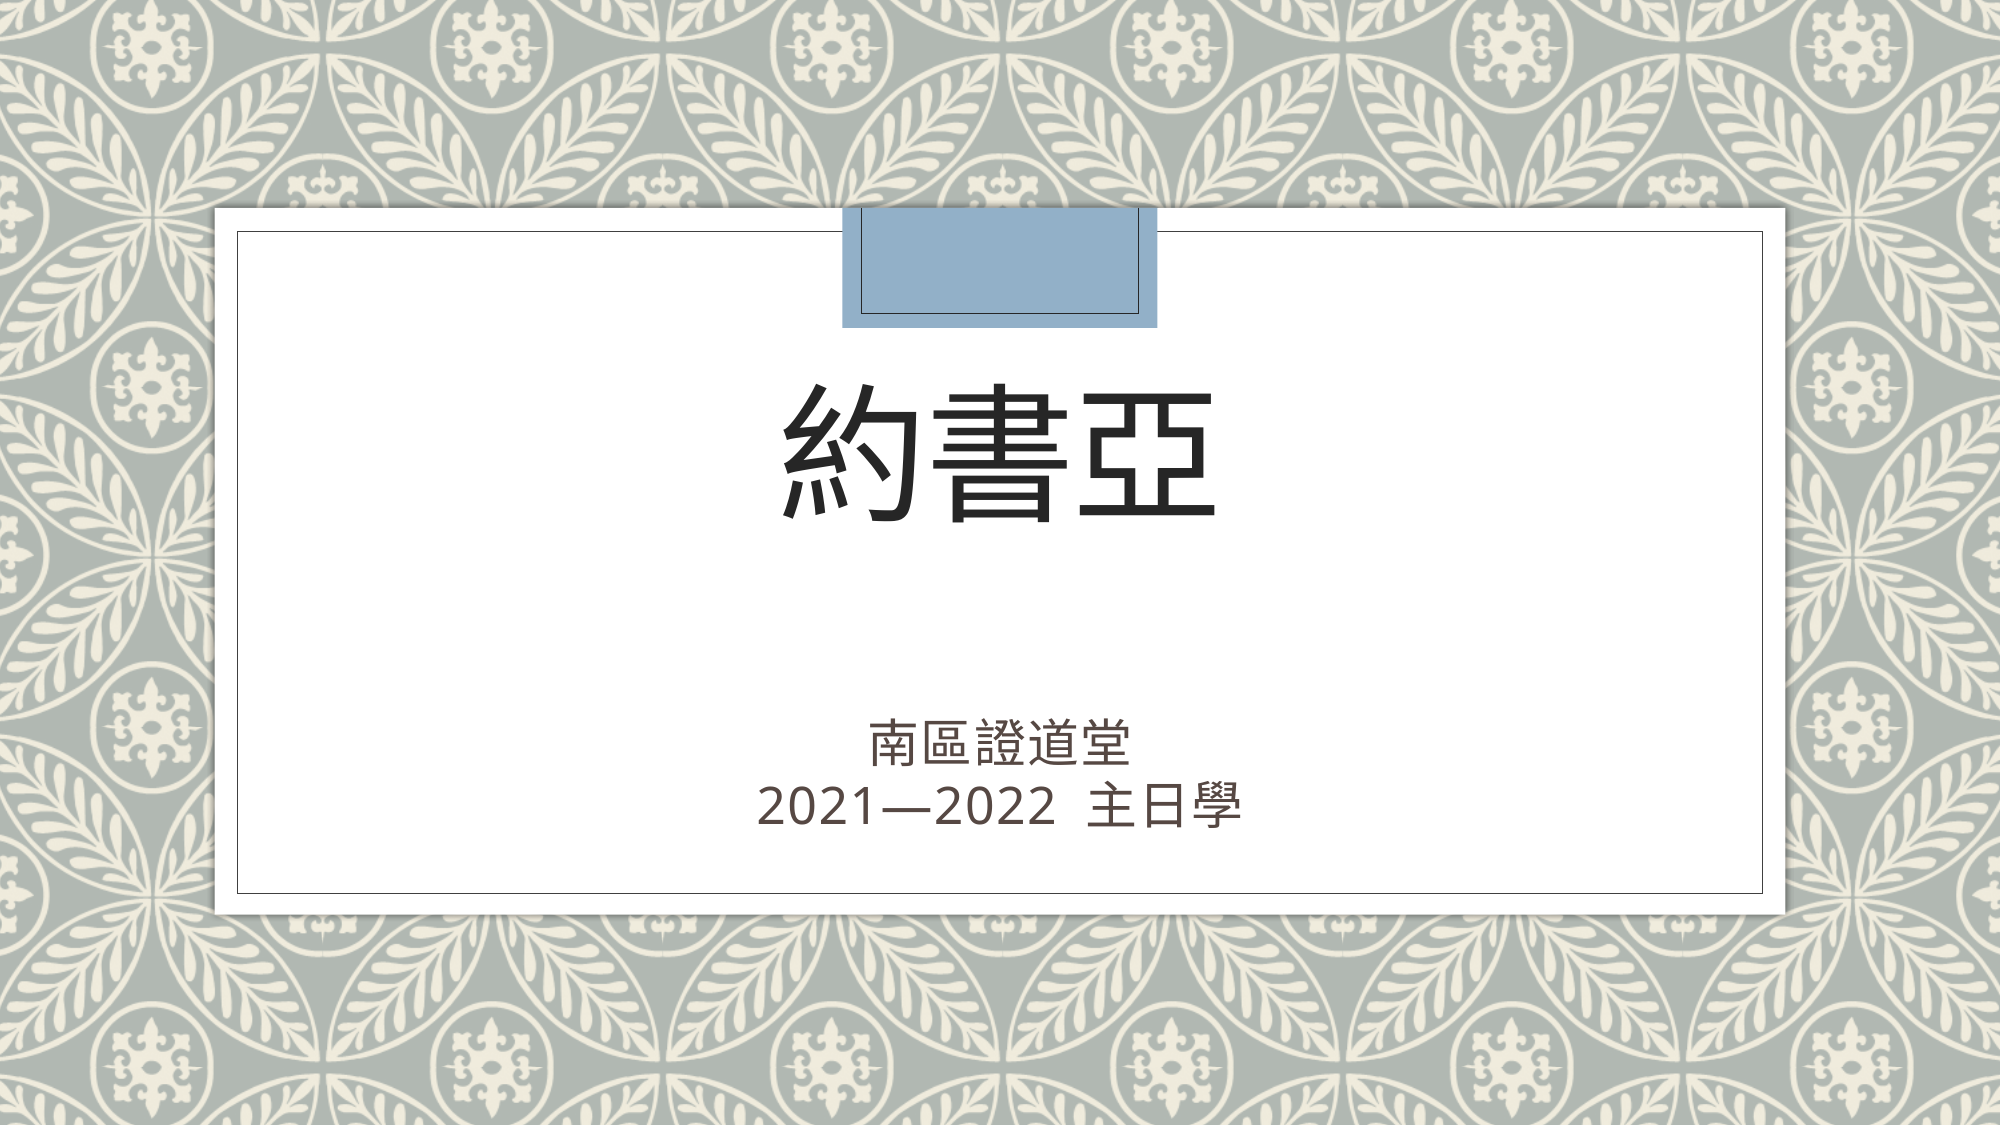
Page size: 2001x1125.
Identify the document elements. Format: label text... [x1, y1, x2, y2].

title 約書亞 [256, 343, 1744, 702]
subtitle 南區證道堂 2021—2022 主日學 [256, 702, 1745, 844]
